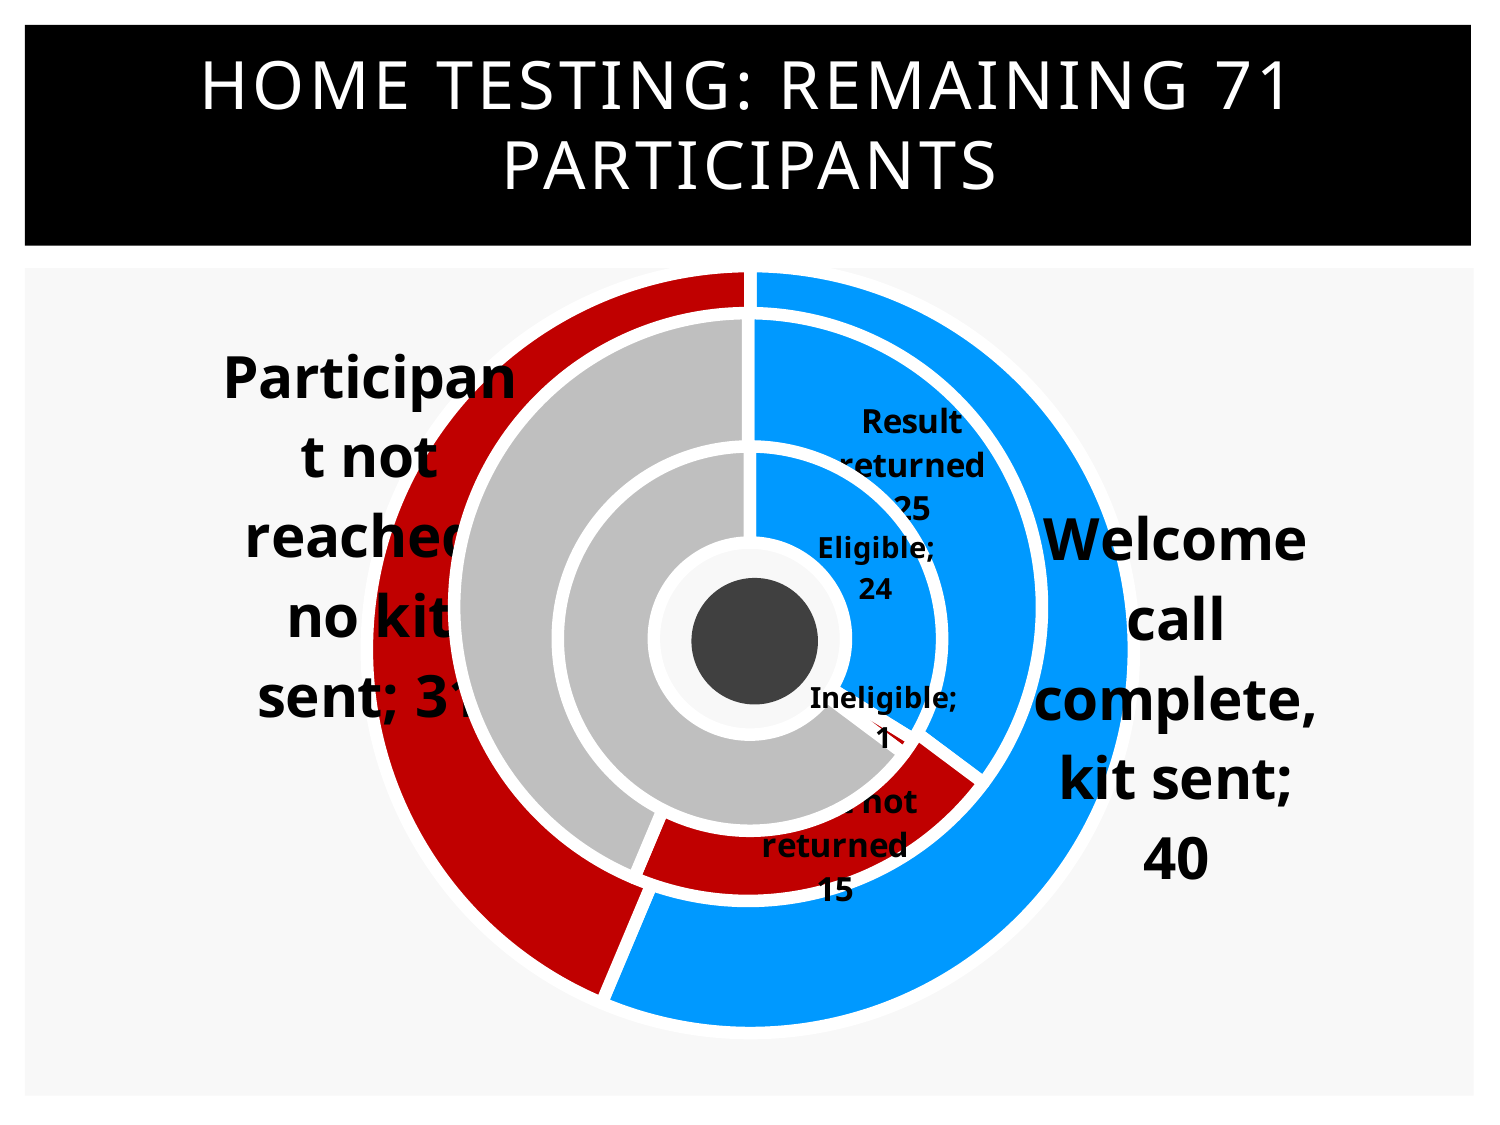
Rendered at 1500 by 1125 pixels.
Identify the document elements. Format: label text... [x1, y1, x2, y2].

title Home Testing: Remaining 71 Participants [62, 58, 1438, 121]
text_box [49, 121, 1451, 1125]
